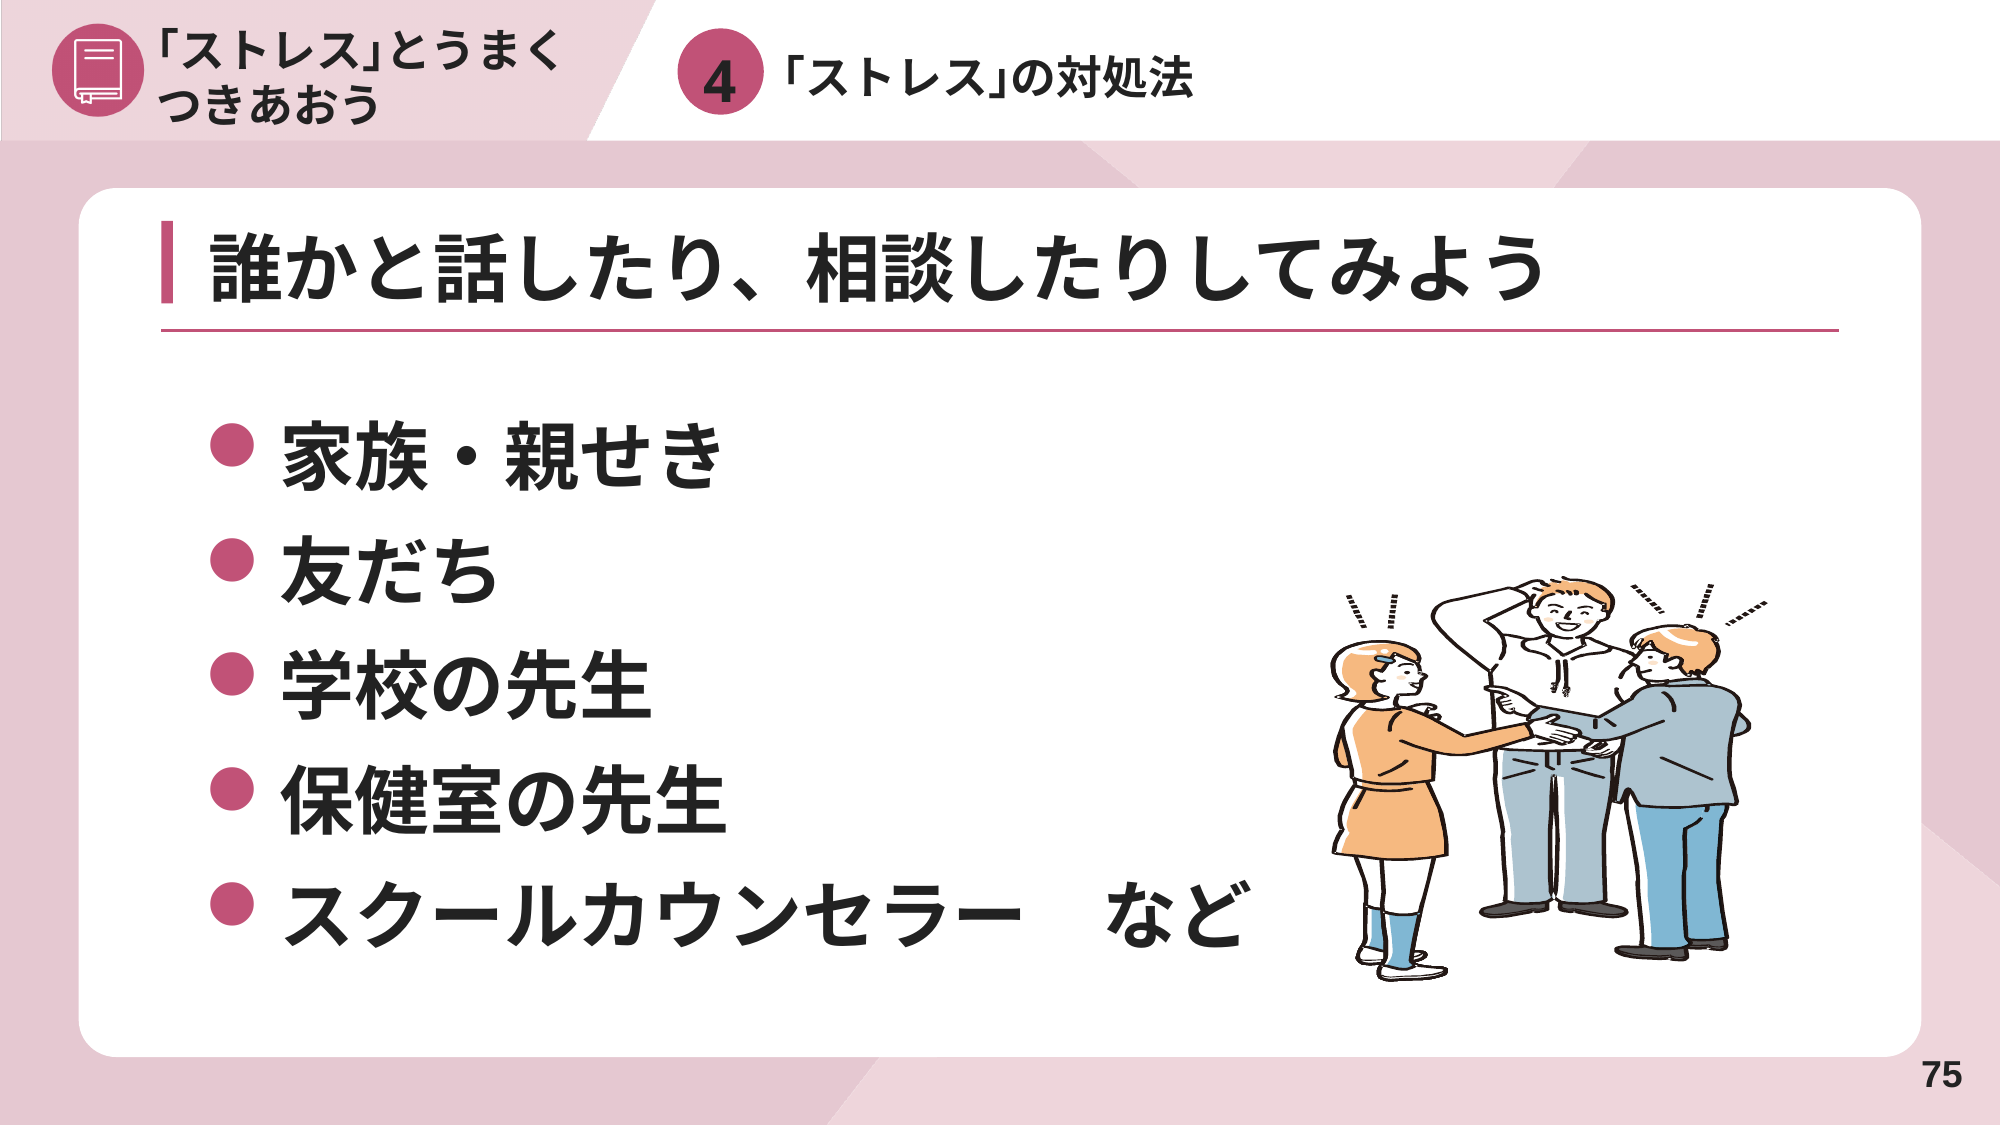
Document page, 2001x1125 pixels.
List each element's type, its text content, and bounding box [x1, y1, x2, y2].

slide_number 74 [1897, 1042, 1963, 1103]
list 4 [677, 43, 764, 115]
list ｢ストレス｣の対処法 [782, 49, 1898, 105]
picture [0, 0, 2000, 1125]
text_box 家族・親せき 友だち 学校の先生 保健室の先生 スクールカウンセラー など [204, 385, 1272, 959]
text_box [161, 220, 1839, 331]
